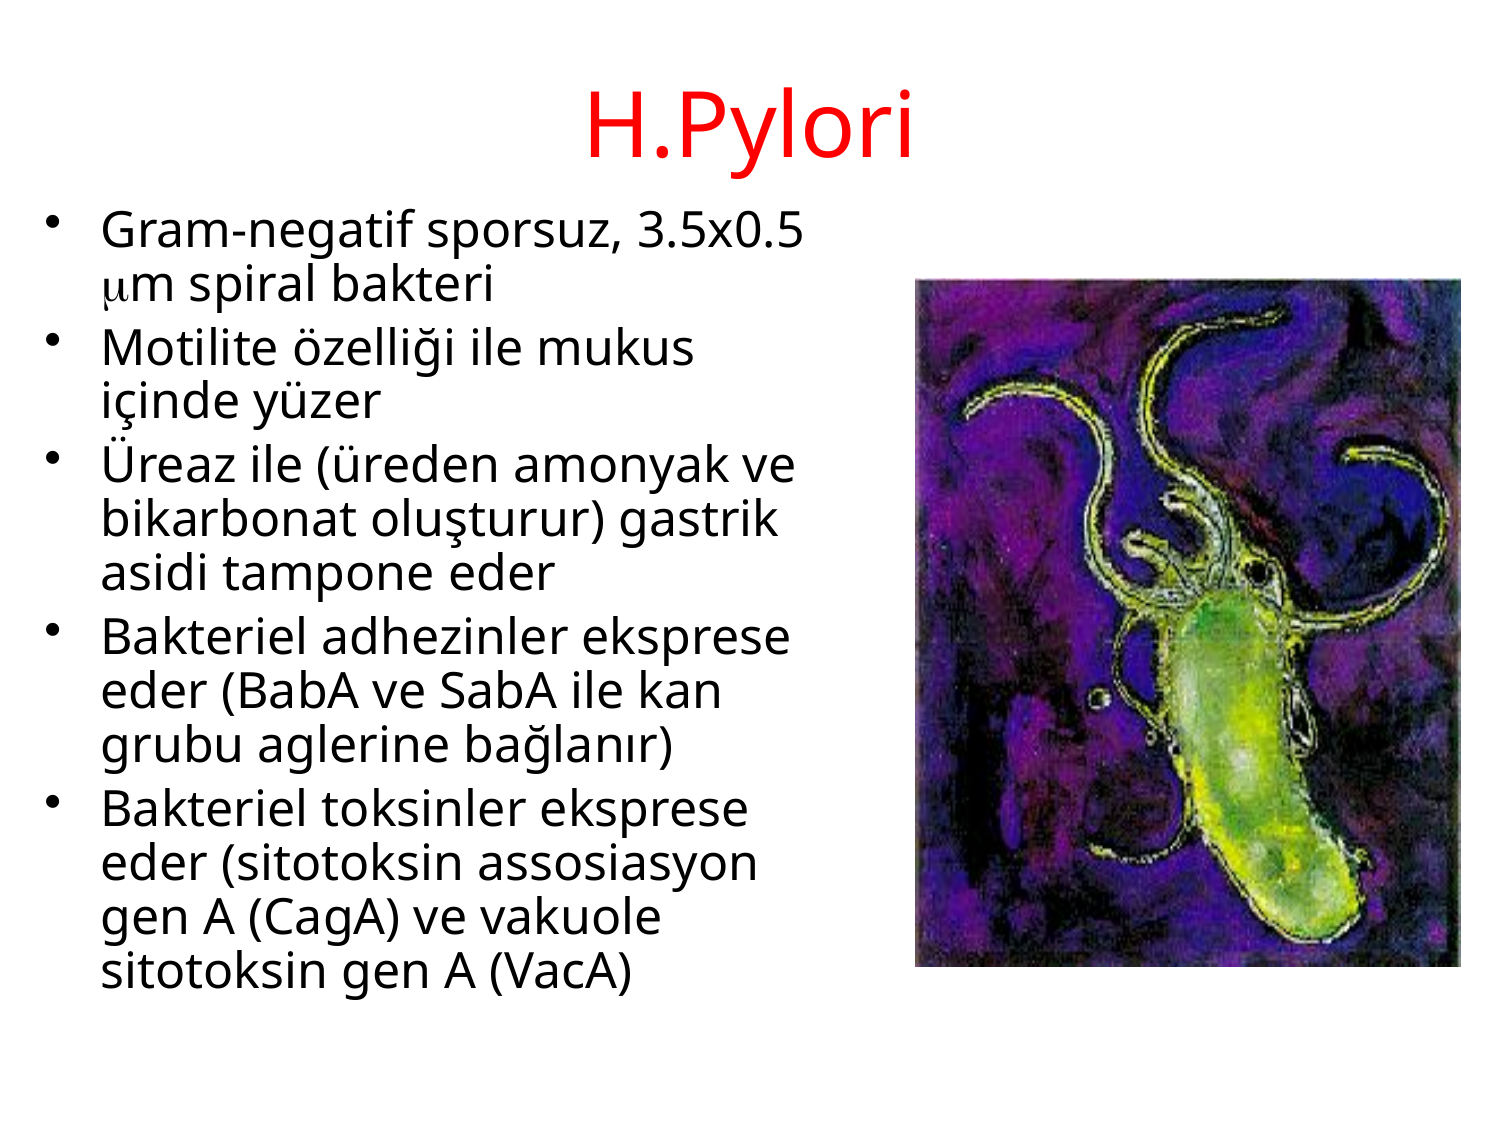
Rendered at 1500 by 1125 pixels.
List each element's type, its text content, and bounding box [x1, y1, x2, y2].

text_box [915, 278, 1461, 967]
title H.Pylori [74, 44, 1426, 197]
list Gram-negatif sporsuz, 3.5x0.5 m spiral bakteri Motilite özelliği ile mukus içinde yüzer Üreaz ile (üreden amonyak ve bikarbonat oluşturur) gastrik asidi tampone eder Bakteriel adhezinler eksprese eder (BabA ve SabA ile kan grubu aglerine bağlanır) Bakteriel toksinler eksprese eder (sitotoksin assosiasyon gen A (CagA) ve vakuole sitotoksin gen A (VacA) [29, 196, 822, 1006]
